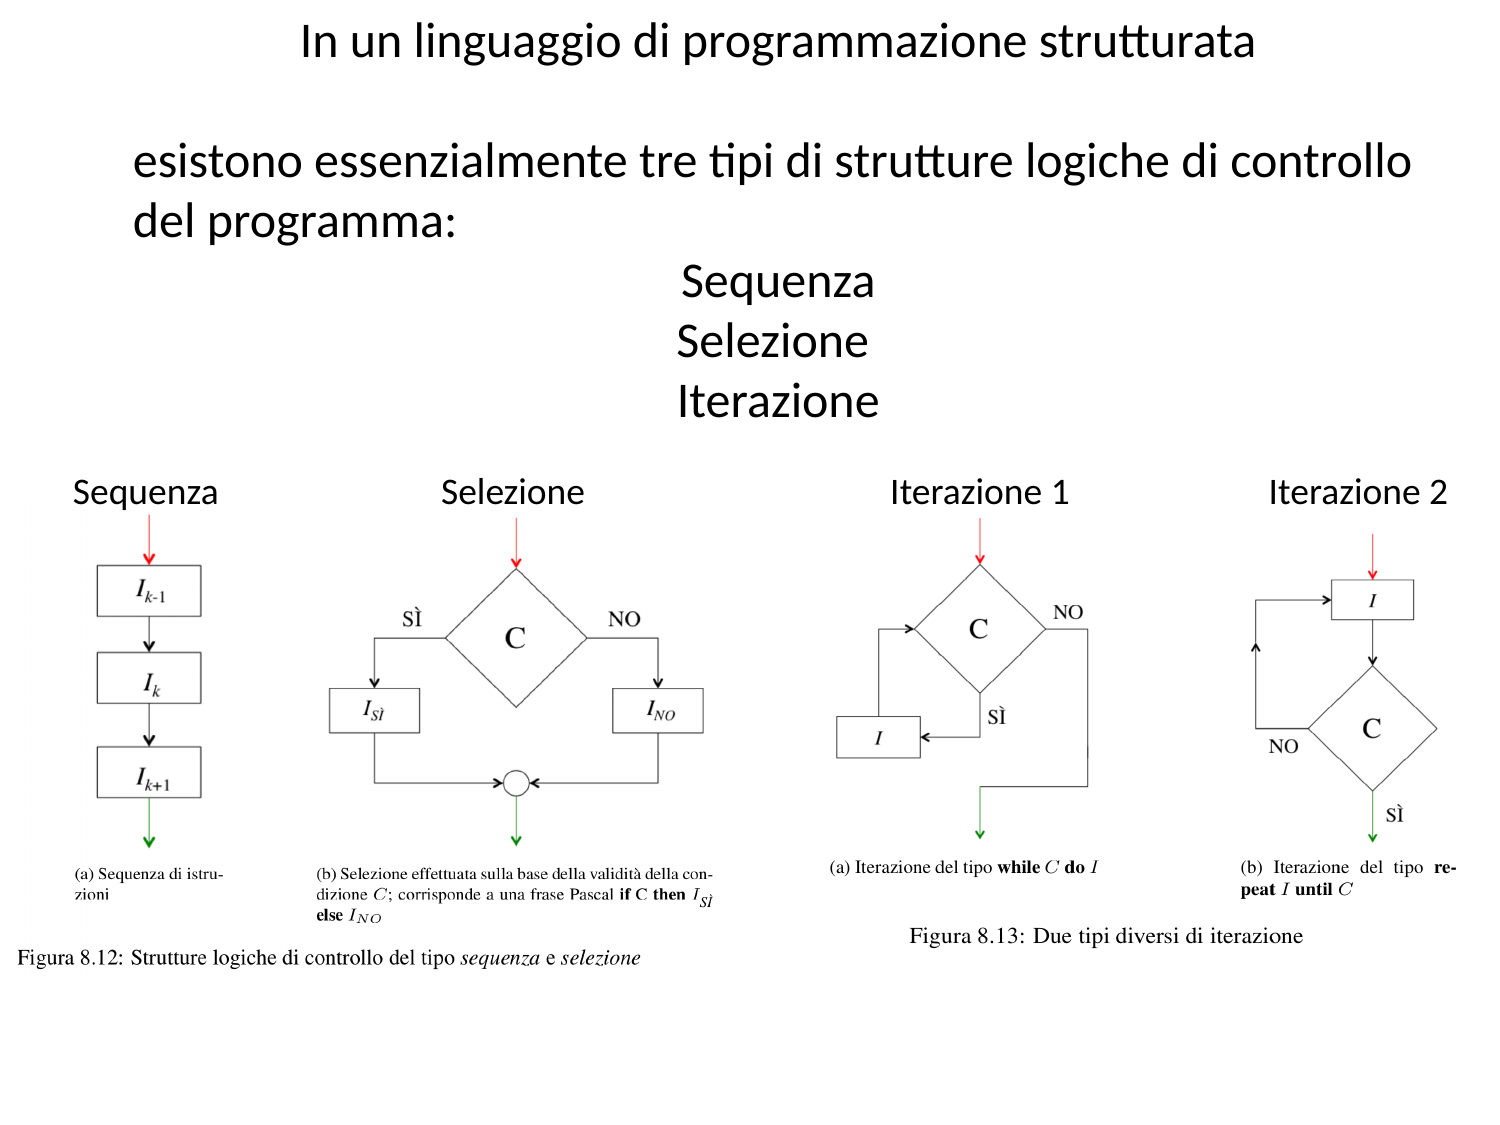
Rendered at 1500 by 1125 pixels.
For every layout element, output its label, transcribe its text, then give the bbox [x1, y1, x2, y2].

text_box Sequenza [58, 460, 235, 504]
text_box Iterazione 2 [1253, 460, 1464, 504]
picture [808, 504, 1471, 954]
text_box Iterazione 1 [875, 460, 1085, 504]
text_box In un linguaggio di programmazione strutturata esistono essenzialmente tre tipi di strutture logiche di controllo del programma: Sequenza Selezione Iterazione [118, 0, 1439, 435]
text_box Selezione [426, 460, 601, 504]
picture [0, 504, 735, 978]
